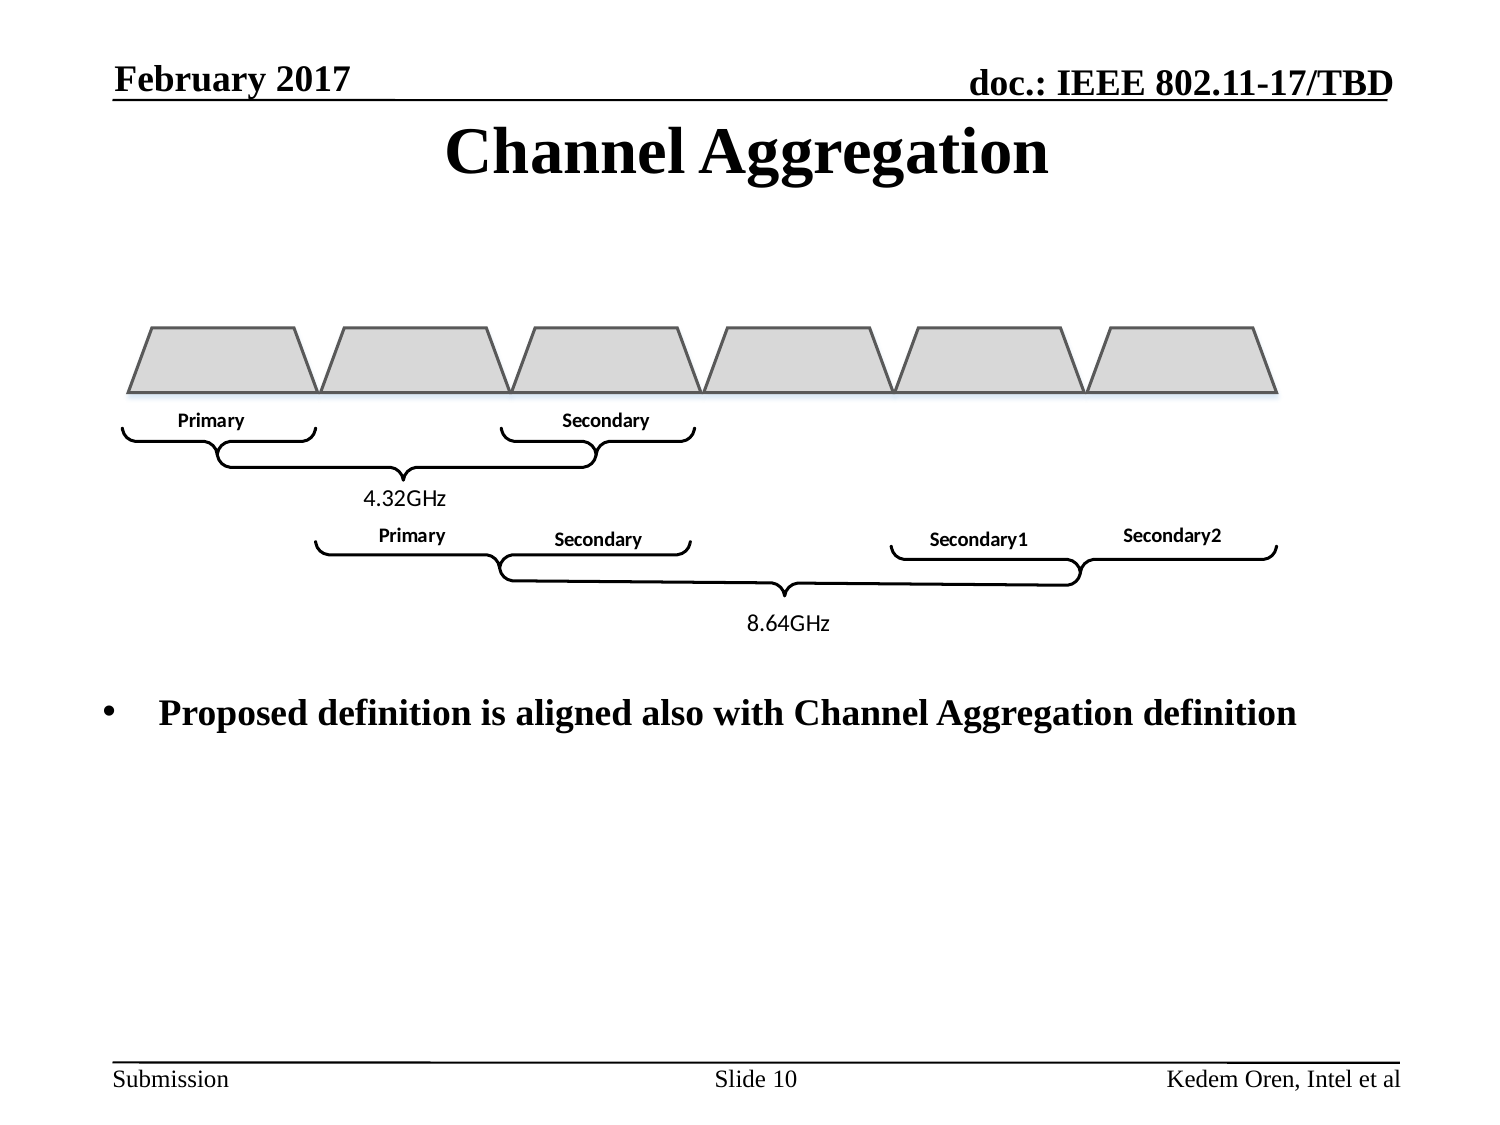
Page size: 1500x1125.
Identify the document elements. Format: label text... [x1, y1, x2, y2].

slide_number Slide 10 [712, 1061, 800, 1123]
text_box Proposed definition is aligned also with Channel Aggregation definition [87, 680, 1447, 959]
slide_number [114, 54, 423, 99]
picture [118, 321, 1287, 652]
text_box Channel Aggregation [81, 99, 1432, 287]
footer Kedem Oren, Intel et al [878, 1061, 1402, 1093]
